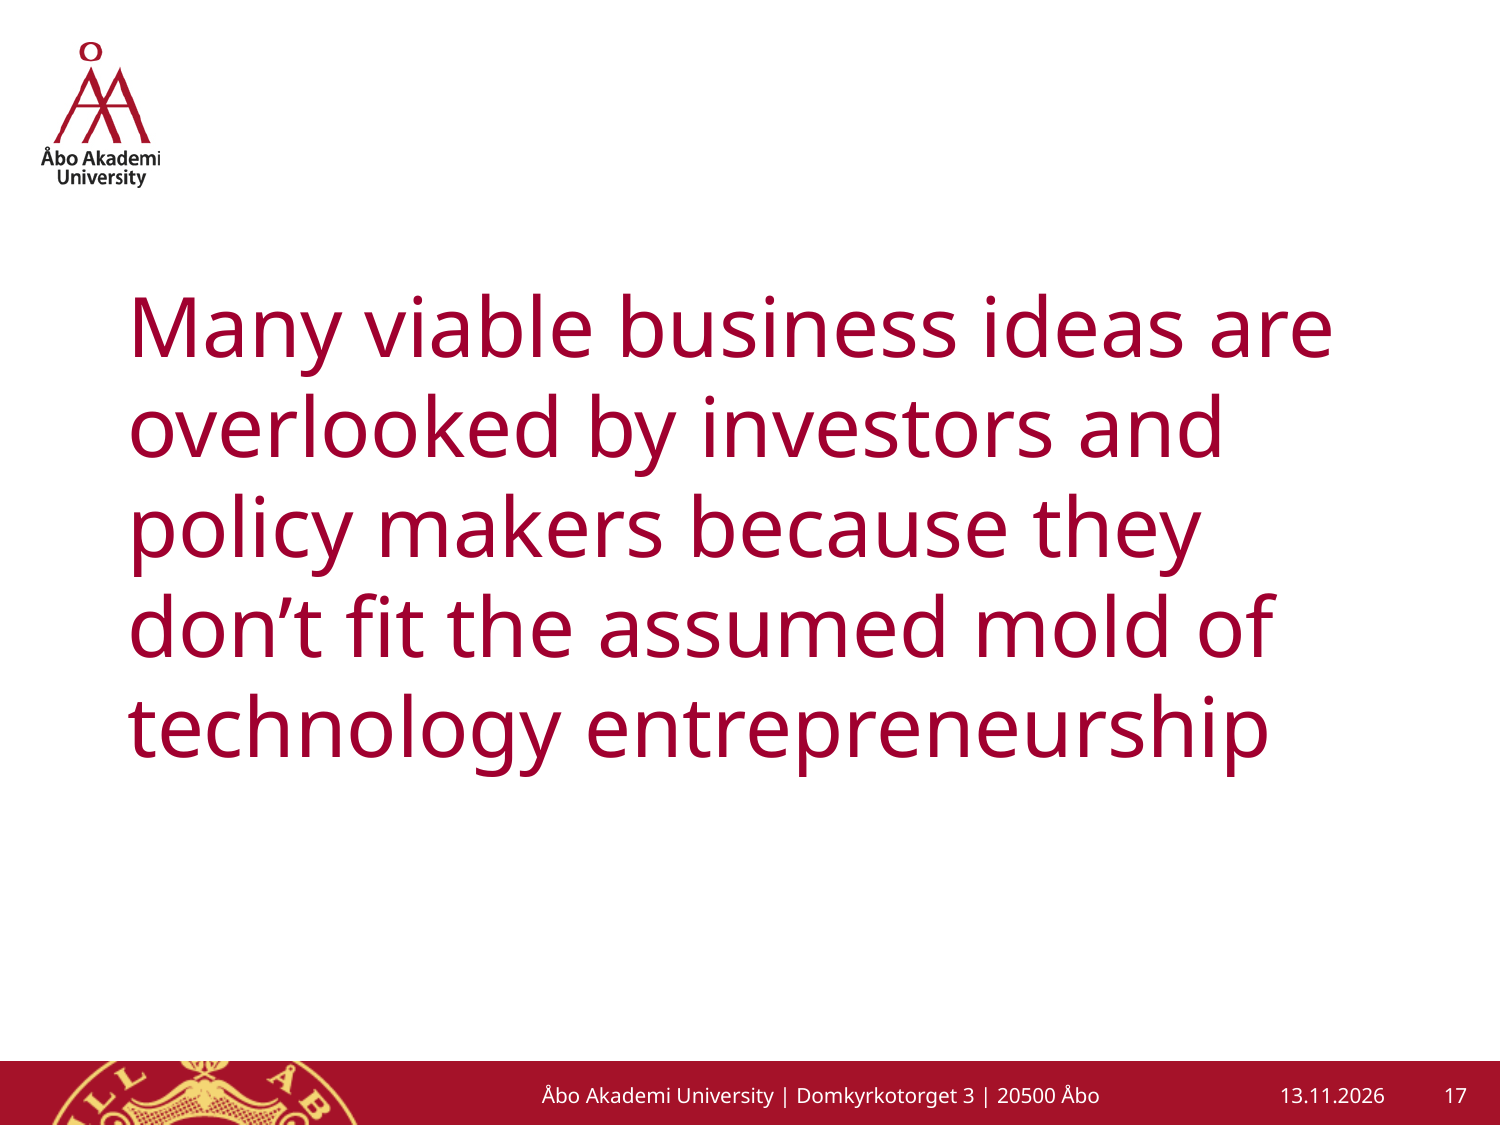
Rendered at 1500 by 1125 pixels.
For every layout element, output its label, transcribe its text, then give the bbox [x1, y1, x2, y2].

footer Åbo Akademi University | Domkyrkotorget 3 | 20500 Åbo [383, 1074, 1258, 1106]
picture [0, 1061, 1500, 1125]
title Many viable business ideas are overlooked by investors and policy makers because they don’t fit the assumed mold of technology entrepreneurship [111, 266, 1388, 812]
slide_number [1258, 1074, 1400, 1106]
slide_number 17 [1411, 1074, 1483, 1106]
picture [41, 42, 160, 188]
